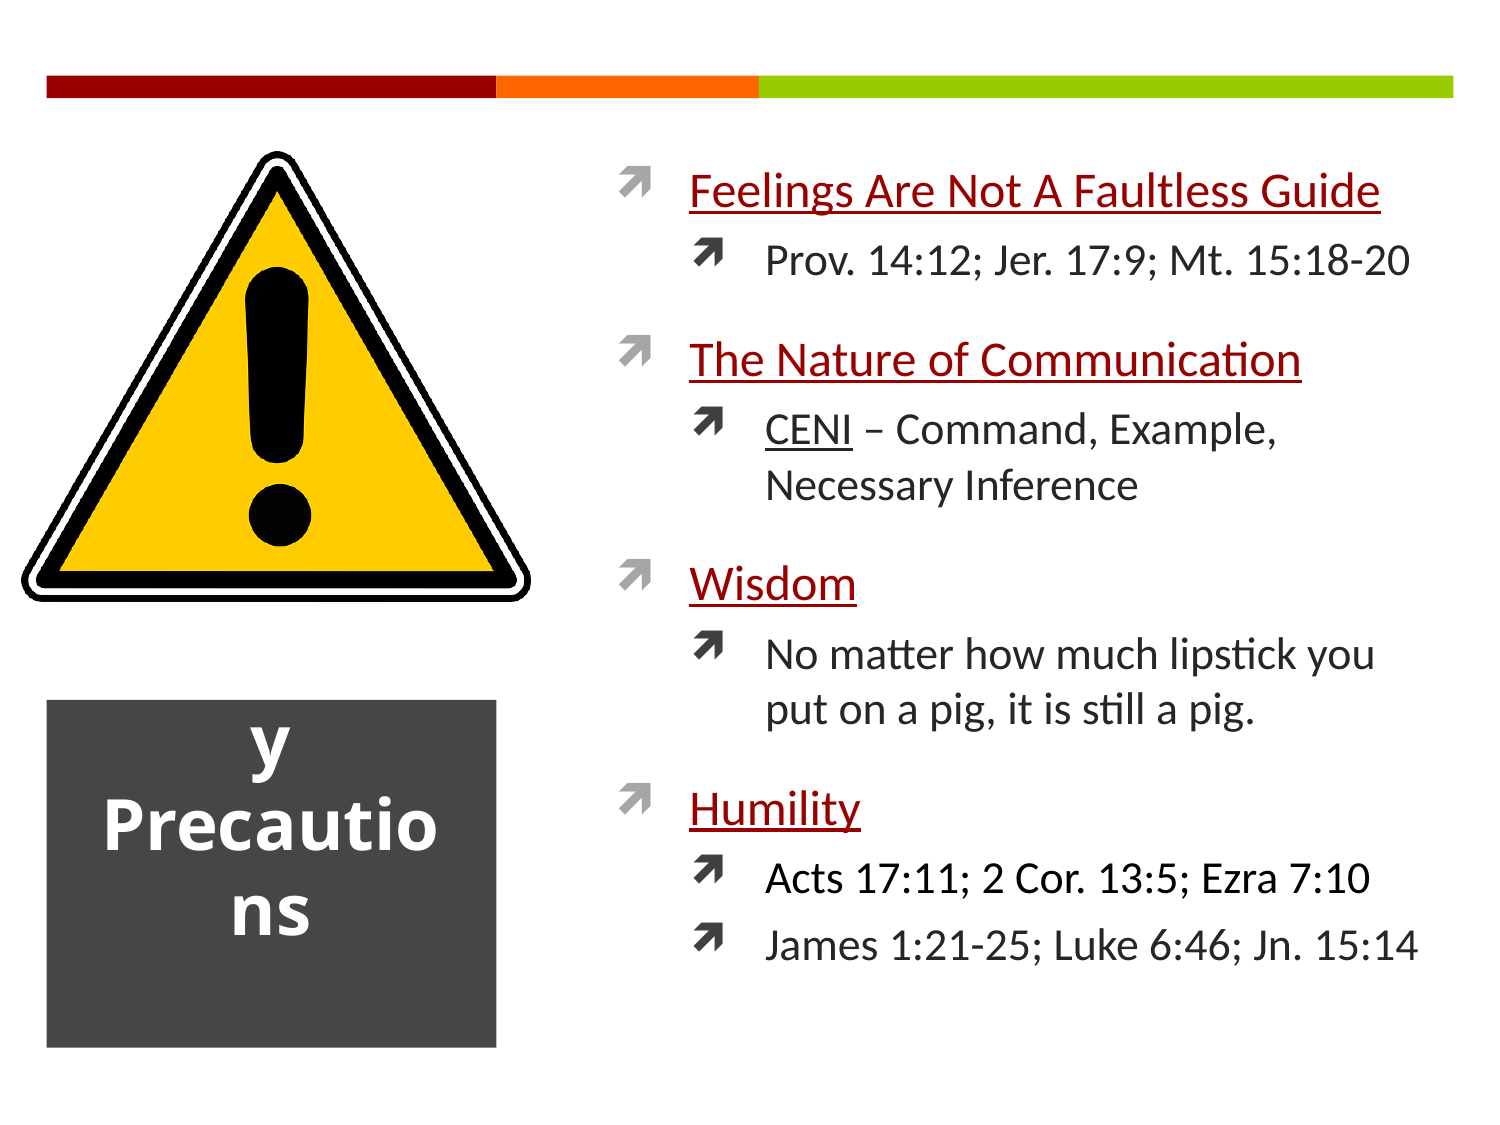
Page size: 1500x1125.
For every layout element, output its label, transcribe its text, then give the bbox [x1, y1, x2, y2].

title Preliminary Precautions [67, 767, 474, 958]
list Feelings Are Not A Faultless Guide Prov. 14:12; Jer. 17:9; Mt. 15:18-20 The Nature of Communication CENI – Command, Example, Necessary Inference Wisdom No matter how much lipstick you put on a pig, it is still a pig. Humility Acts 17:11; 2 Cor. 13:5; Ezra 7:10 James 1:21-25; Luke 6:46; Jn. 15:14 [600, 149, 1453, 1060]
picture [20, 151, 532, 602]
